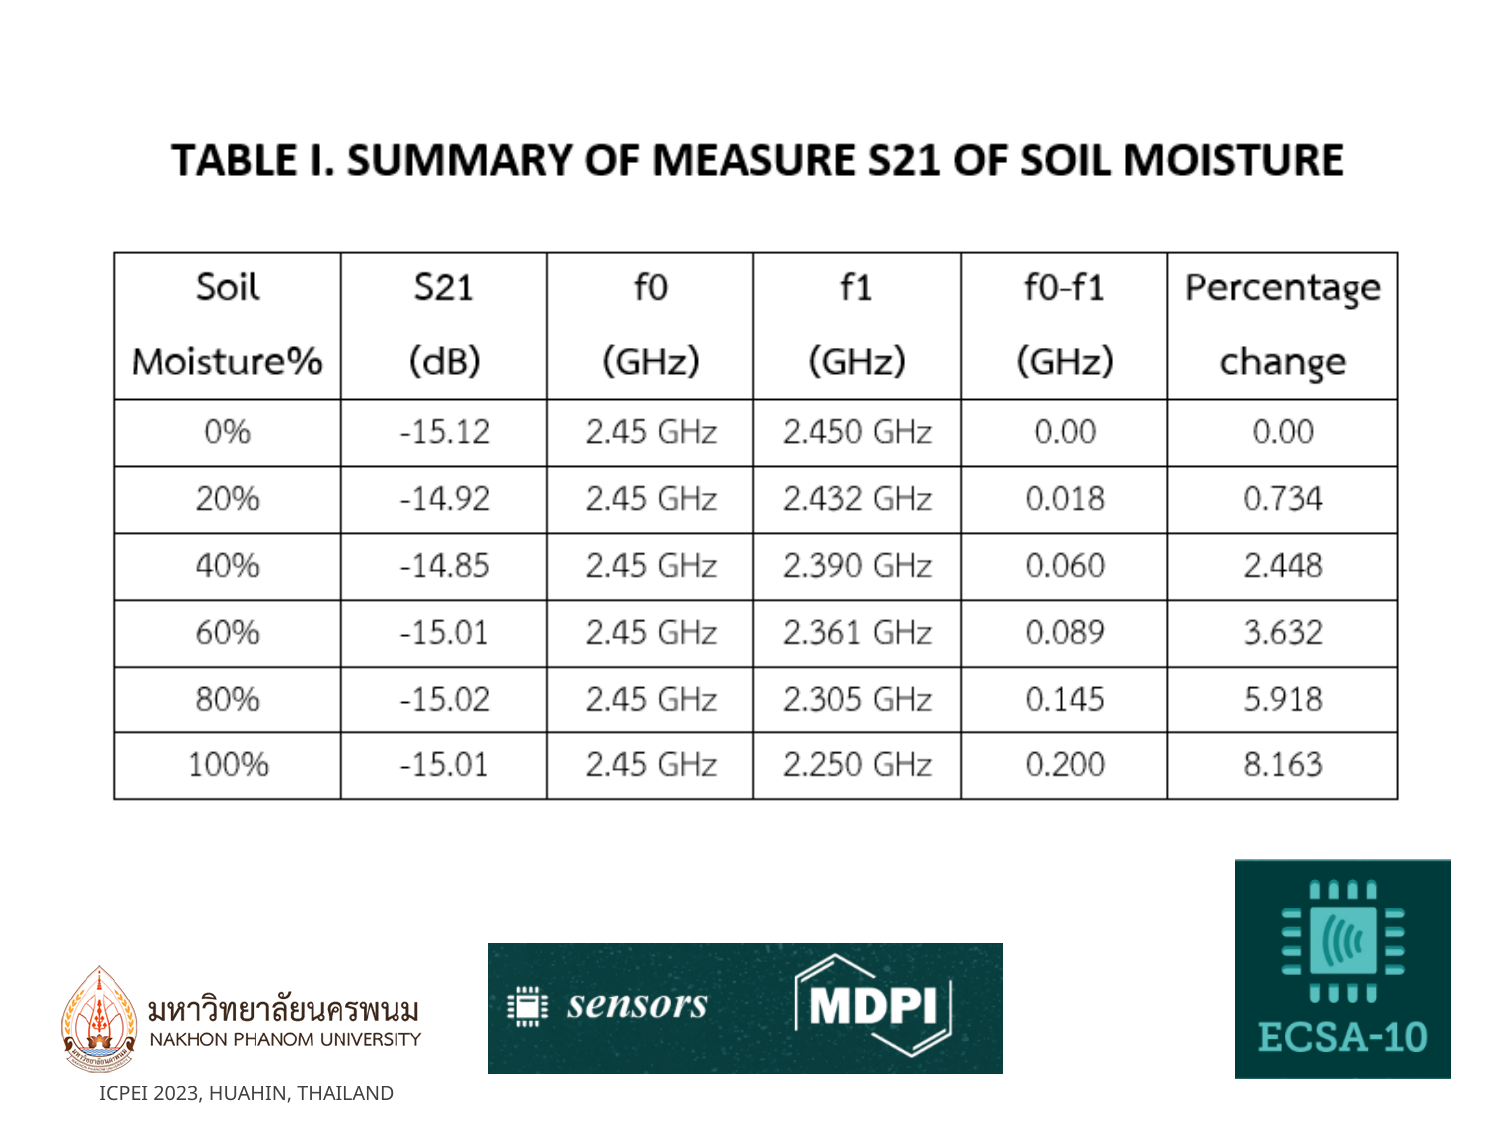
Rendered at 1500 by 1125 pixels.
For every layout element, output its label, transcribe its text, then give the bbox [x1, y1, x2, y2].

picture [58, 963, 426, 1075]
footer ICPEI 2023, HuaHin, THAILAND [84, 1075, 704, 1113]
picture [58, 83, 1452, 1079]
picture [488, 943, 1003, 1075]
